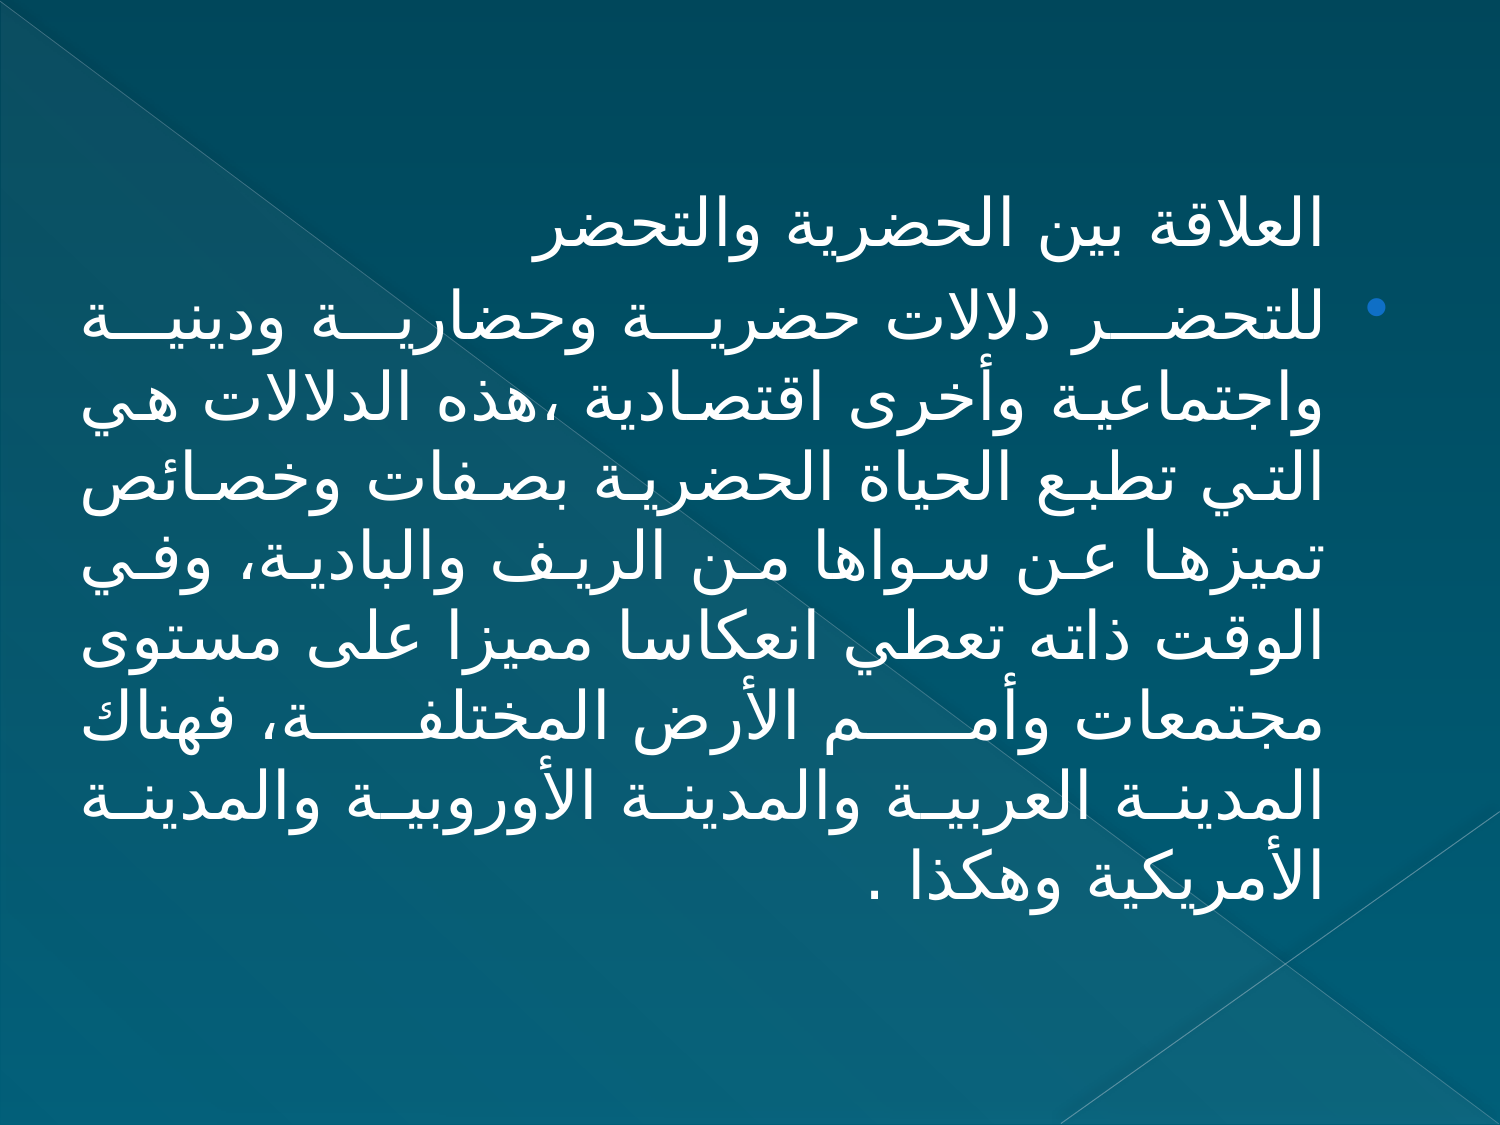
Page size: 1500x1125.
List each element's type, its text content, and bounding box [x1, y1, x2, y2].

list العلاقة بين الحضرية والتحضر للتحضر دلالات حضرية وحضارية ودينية واجتماعية وأخرى اقتصادية ،هذه الدلالات هي التي تطبع الحياة الحضرية بصفات وخصائص تميزها عن سواها من الريف والبادية، وفي الوقت ذاته تعطي انعكاسا مميزا على مستوى مجتمعات وأمم الأرض المختلفة، فهناك المدينة العربية والمدينة الأوروبية والمدينة الأمريكية وهكذا . [64, 172, 1415, 923]
